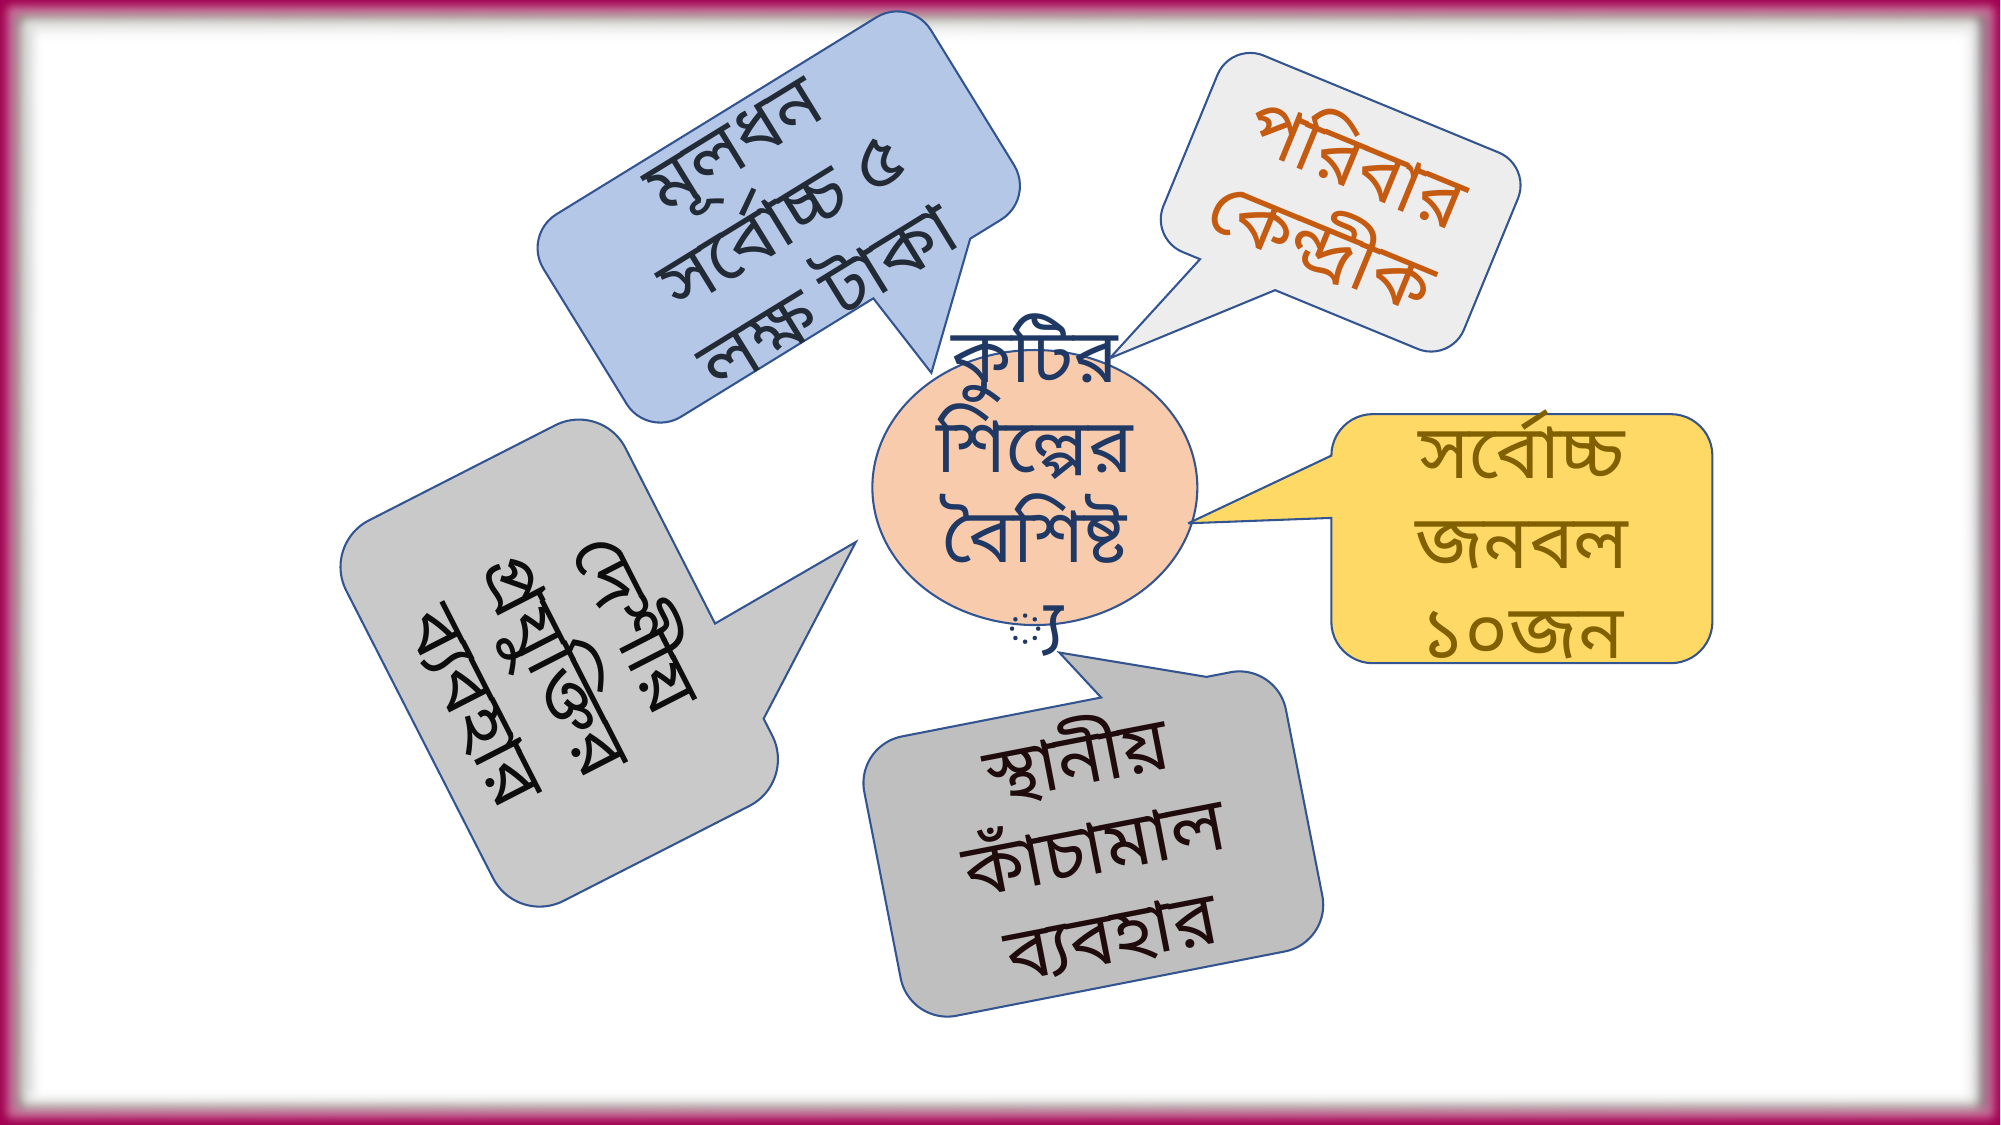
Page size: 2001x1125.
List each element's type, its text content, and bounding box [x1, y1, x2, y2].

text_box পরিবার কেন্দ্রীক [1108, 51, 1522, 360]
text_box মূলধন সর্বোচ্চ ৫ লক্ষ টাকা [536, 10, 1021, 424]
picture [0, 0, 2001, 1125]
text_box কুটির শিল্পের বৈশিষ্ট্য [871, 348, 1199, 627]
text_box স্থানীয় কাঁচামাল ব্যবহার [862, 651, 1325, 1018]
text_box দেশীয় প্রযুক্তির ব্যবহার [339, 418, 859, 908]
text_box সর্বোচ্চ জনবল ১০জন [1187, 413, 1714, 665]
